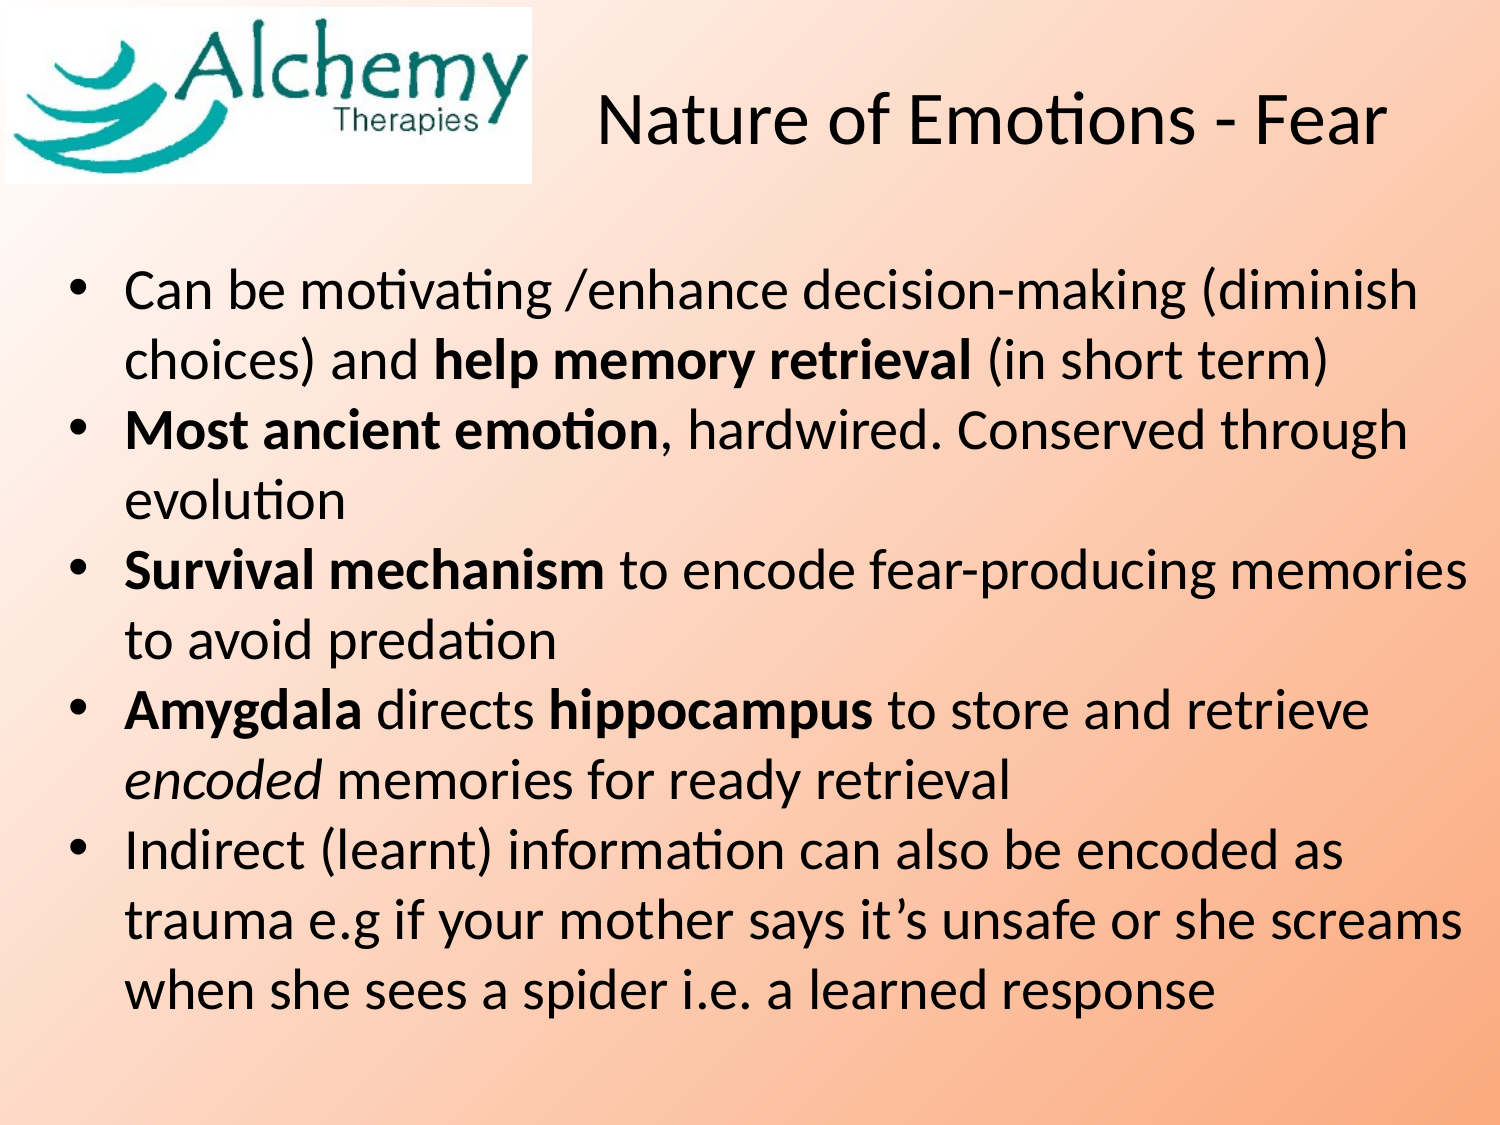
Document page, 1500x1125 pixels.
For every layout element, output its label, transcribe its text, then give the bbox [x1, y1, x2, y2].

list Can be motivating /enhance decision-making (diminish choices) and help memory retrieval (in short term) Most ancient emotion, hardwired. Conserved through evolution Survival mechanism to encode fear-producing memories to avoid predation Amygdala directs hippocampus to store and retrieve encoded memories for ready retrieval Indirect (learnt) information can also be encoded as trauma e.g if your mother says it’s unsafe or she screams when she sees a spider i.e. a learned response [53, 243, 1500, 1052]
title Nature of Emotions - Fear [561, 20, 1425, 209]
picture [5, 7, 532, 184]
